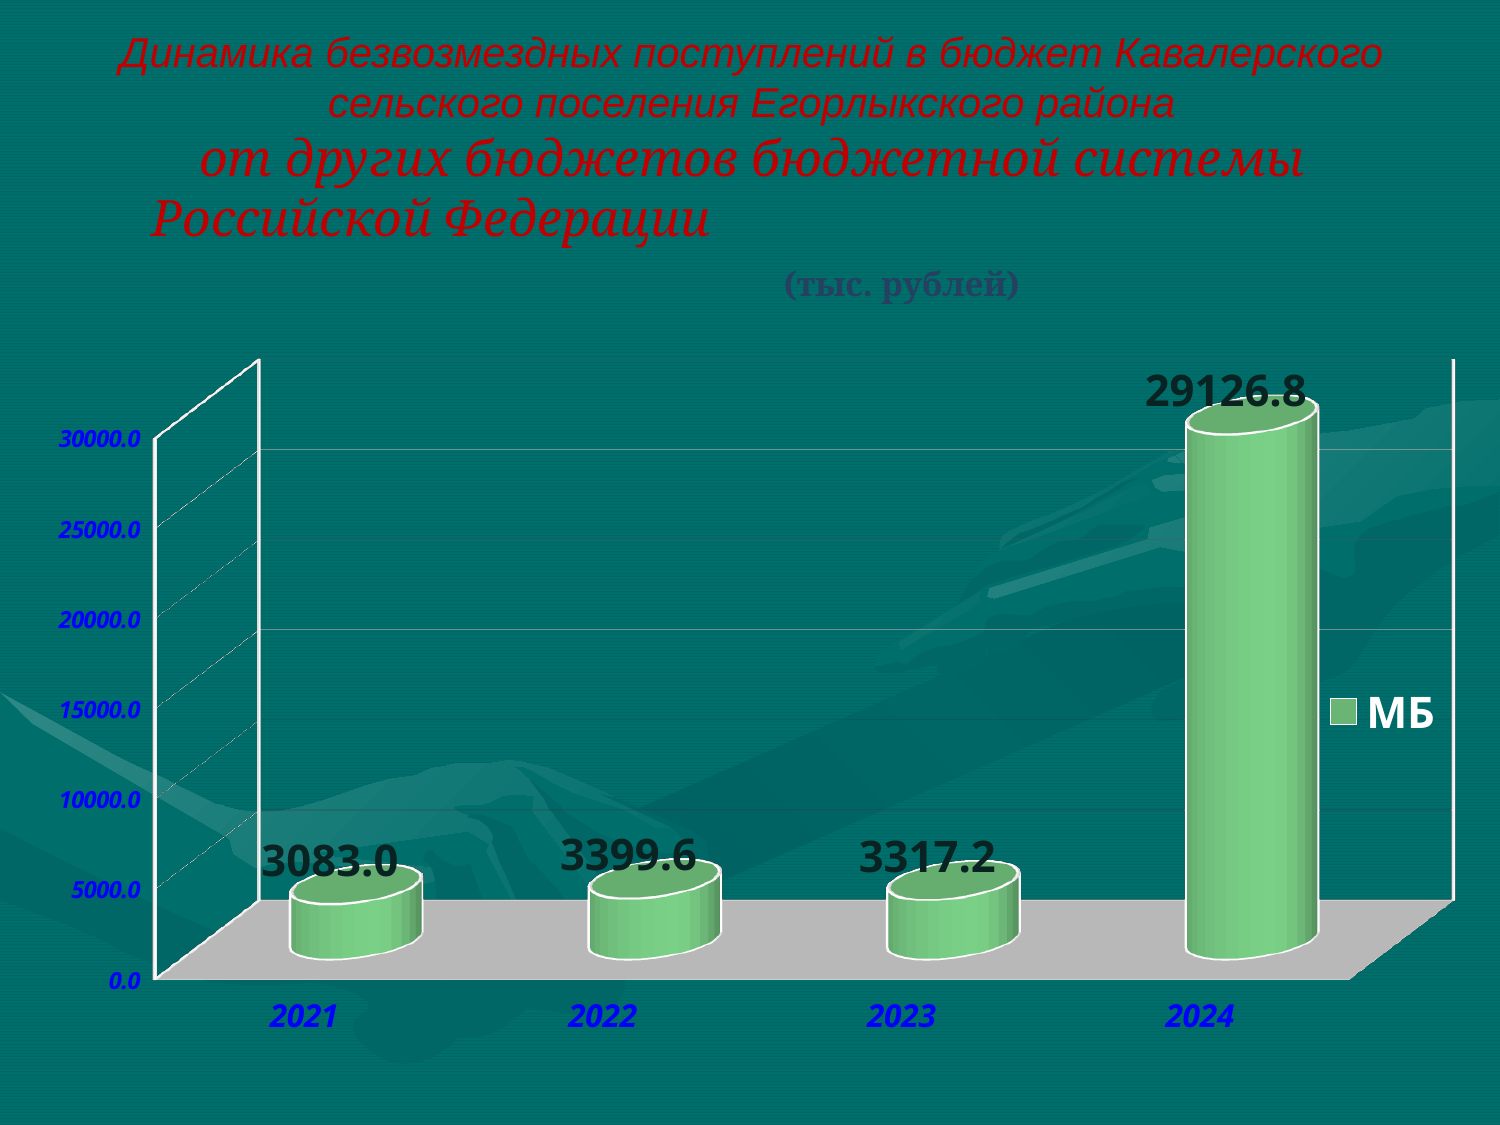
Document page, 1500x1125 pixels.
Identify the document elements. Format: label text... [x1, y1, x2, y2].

title Динамика безвозмездных поступлений в бюджет Кавалерского сельского поселения Егорлыкского района от других бюджетов бюджетной системы Российской Федерации (тыс. рублей) [76, 54, 1427, 278]
chart [41, 334, 1463, 1090]
